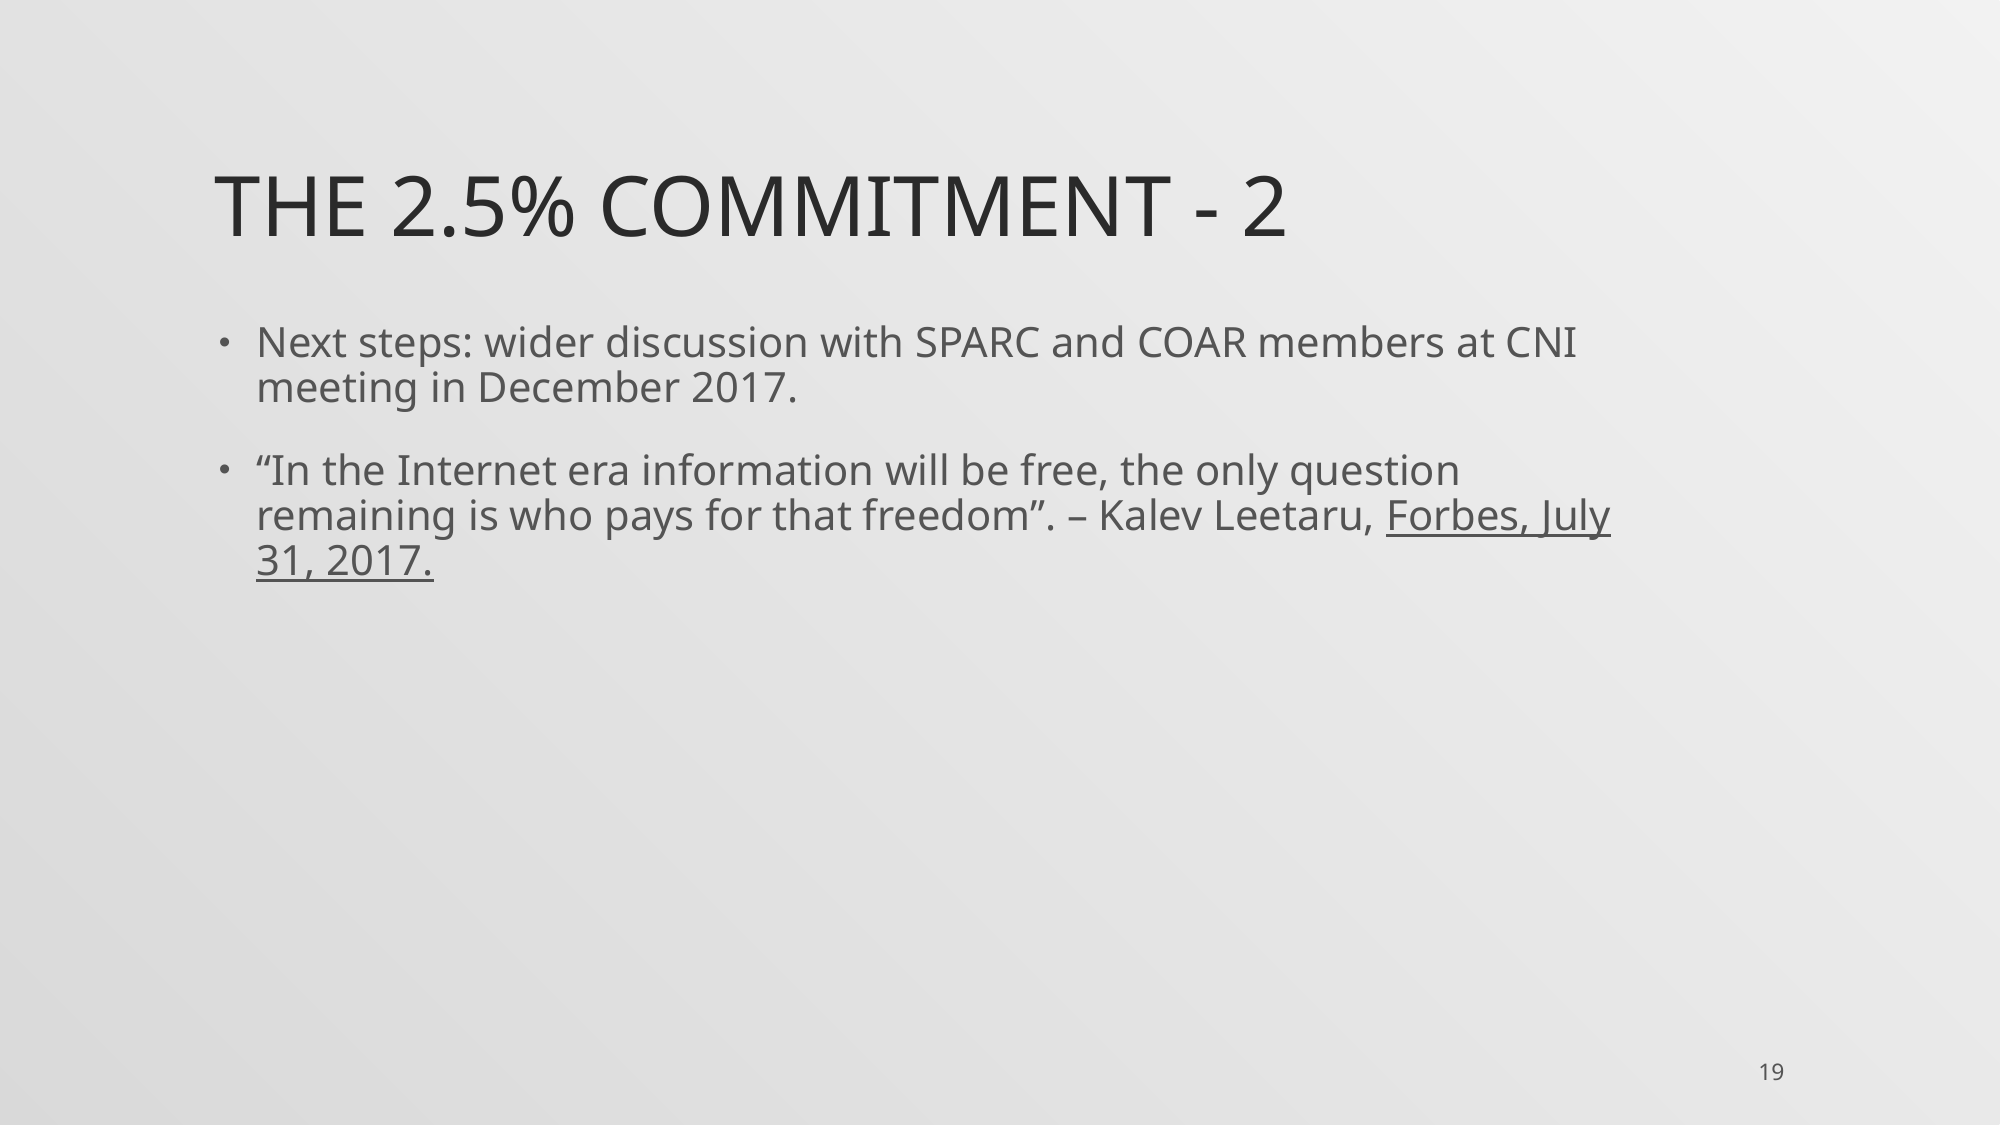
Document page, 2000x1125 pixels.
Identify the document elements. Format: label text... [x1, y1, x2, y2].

list Next steps: wider discussion with SPARC and COAR members at CNI meeting in December 2017. “In the Internet era information will be free, the only question remaining is who pays for that freedom”. – Kalev Leetaru, Forbes, July 31, 2017. [196, 314, 1670, 877]
slide_number 19 [1612, 1057, 1800, 1088]
title THE 2.5% COMMITMENT - 2 [199, 45, 1800, 263]
